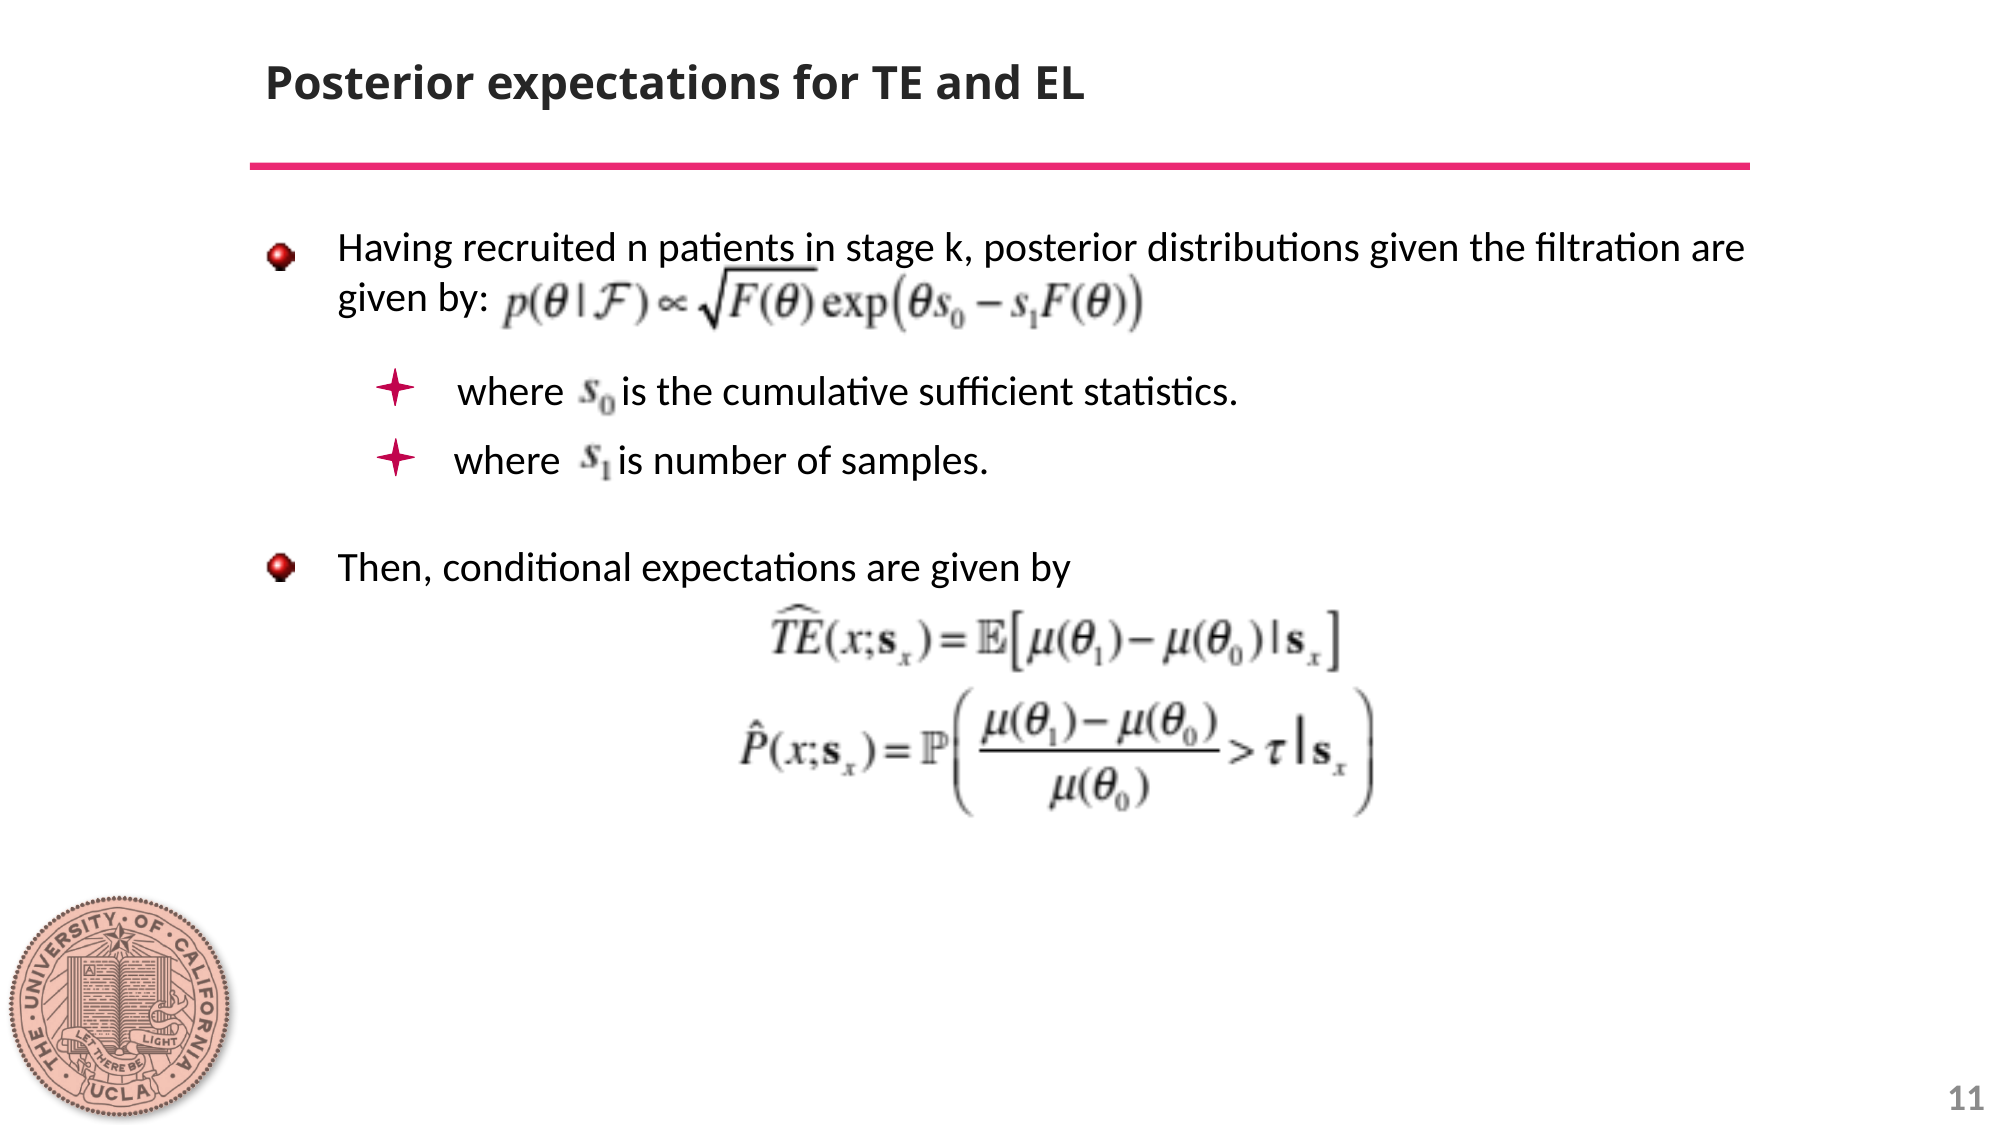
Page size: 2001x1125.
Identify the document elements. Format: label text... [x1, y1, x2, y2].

picture [262, 548, 295, 582]
slide_number 11 [1550, 1065, 2000, 1125]
text_box Having recruited n patients in stage k, posterior distributions given the filtration are given by: [322, 212, 1778, 328]
picture [733, 679, 1379, 819]
text_box Posterior expectations for TE and EL [249, 0, 1751, 161]
text_box where is number of samples. [438, 425, 1736, 490]
picture [573, 424, 615, 485]
picture [262, 238, 295, 271]
text_box where is the cumulative sufficient statistics. [442, 356, 1740, 422]
picture [0, 887, 238, 1125]
text_box [249, 161, 1751, 171]
text_box Then, conditional expectations are given by [322, 532, 1778, 597]
picture [495, 260, 1145, 336]
text_box [376, 368, 415, 406]
picture [767, 593, 1345, 673]
picture [573, 359, 623, 420]
text_box [376, 438, 415, 477]
